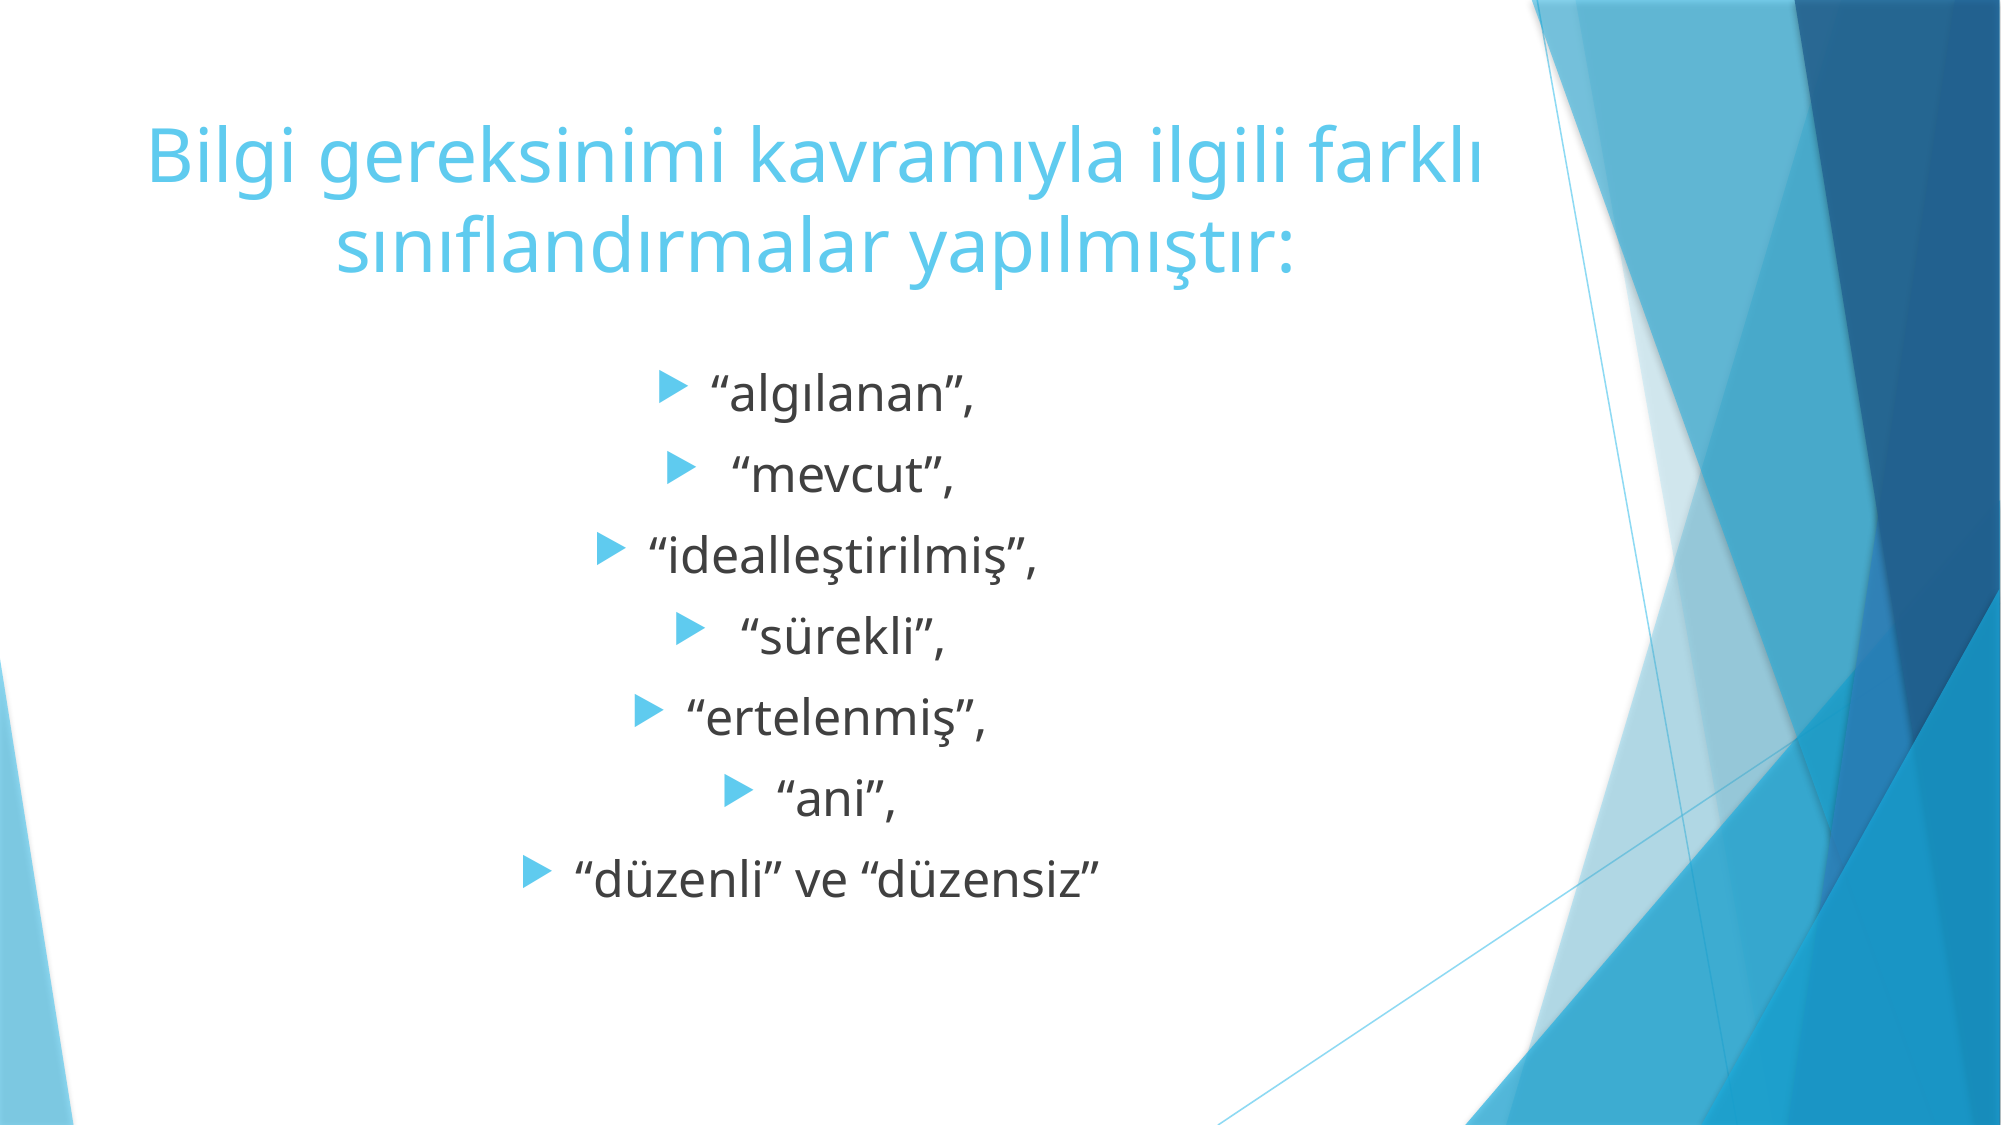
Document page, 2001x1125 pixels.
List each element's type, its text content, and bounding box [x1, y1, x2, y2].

list “algılanan”, “mevcut”, “idealleştirilmiş”, “sürekli”, “ertelenmiş”, “ani”, “düzenli” ve “düzensiz” [111, 354, 1522, 992]
title Bilgi gereksinimi kavramıyla ilgili farklı sınıflandırmalar yapılmıştır: [111, 99, 1522, 317]
